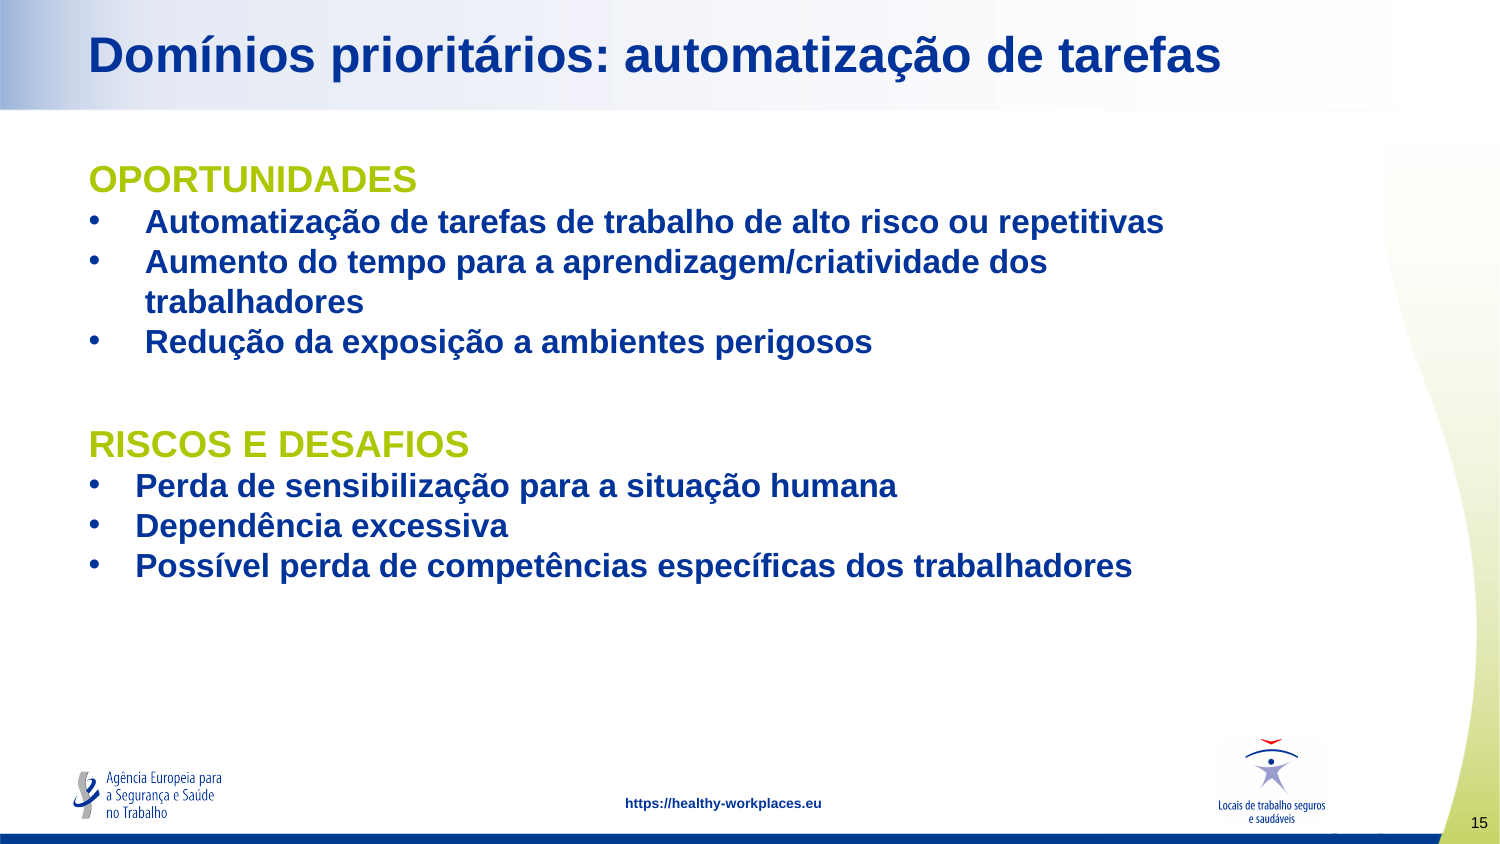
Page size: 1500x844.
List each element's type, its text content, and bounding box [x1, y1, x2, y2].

picture [0, 0, 1500, 844]
text_box OPORTUNIDADES Automatização de tarefas de trabalho de alto risco ou repetitivas Aumento do tempo para a aprendizagem/criatividade dos trabalhadores Redução da exposição a ambientes perigosos RISCOS E DESAFIOS Perda de sensibilização para a situação humana Dependência excessiva Possível perda de competências específicas dos trabalhadores [73, 148, 1258, 592]
title Domínios prioritários: automatização de tarefas [73, 0, 1314, 131]
